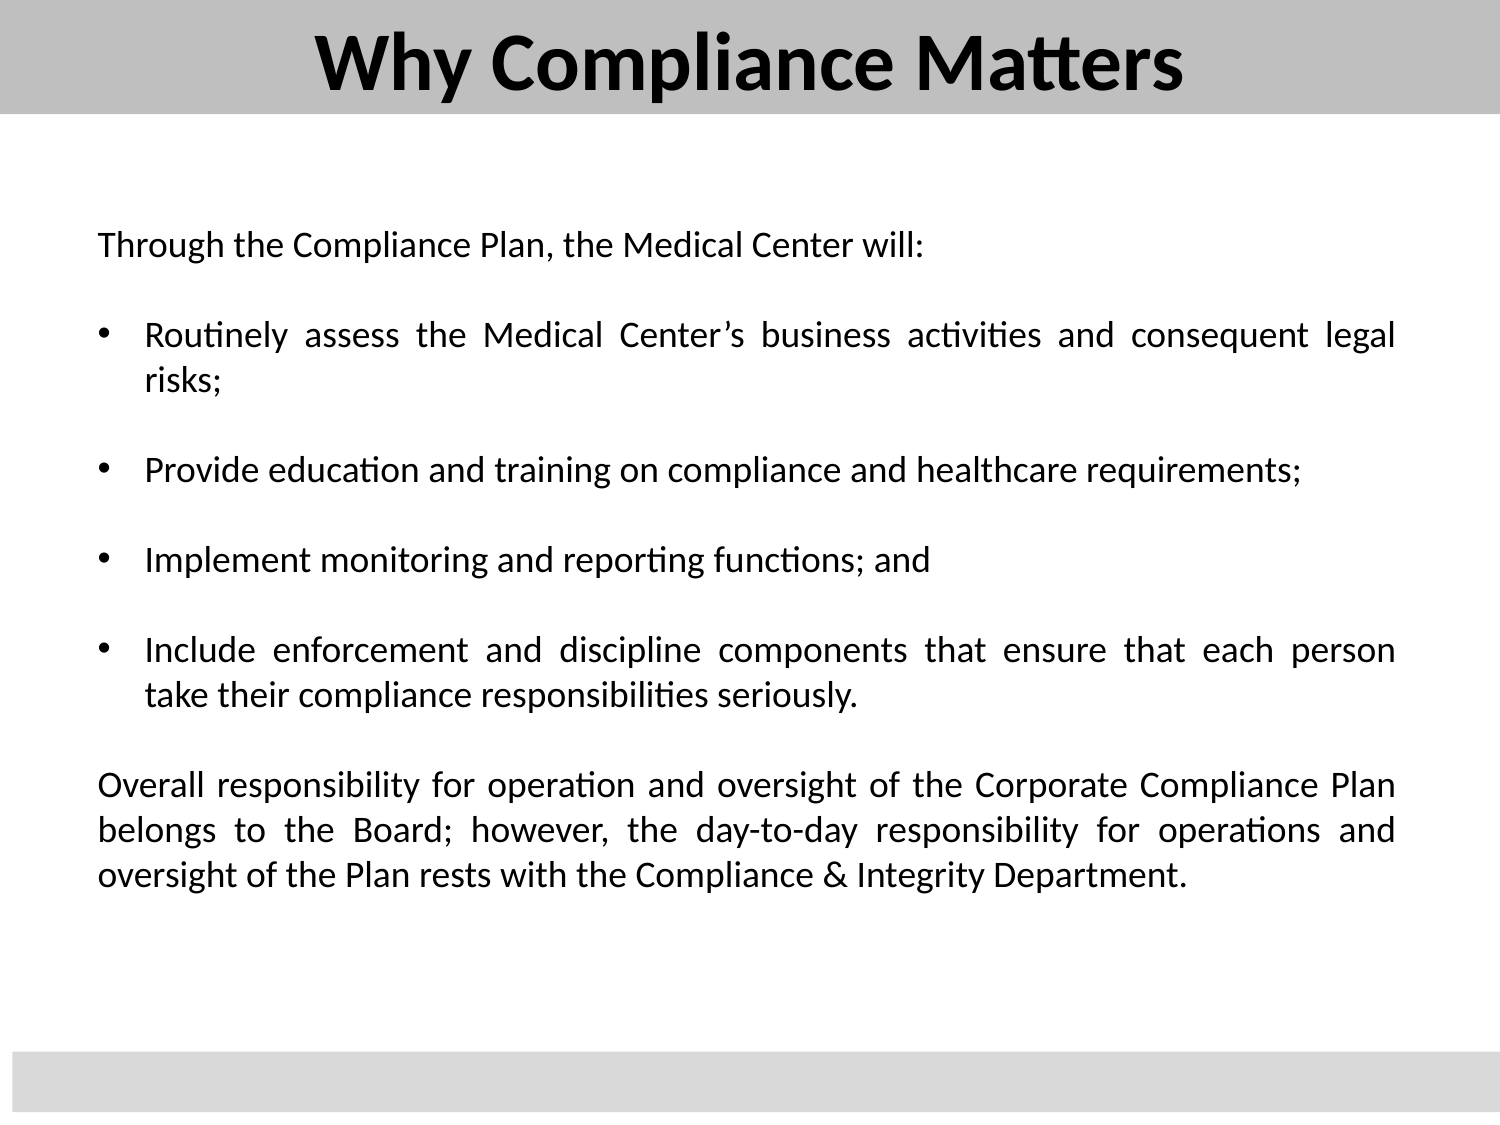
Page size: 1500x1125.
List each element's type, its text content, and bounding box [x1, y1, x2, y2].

text_box Why Compliance Matters [0, 0, 1500, 115]
text_box [12, 1051, 1500, 1113]
text_box Through the Compliance Plan, the Medical Center will: Routinely assess the Medical Center’s business activities and consequent legal risks; Provide education and training on compliance and healthcare requirements; Implement monitoring and reporting functions; and Include enforcement and discipline components that ensure that each person take their compliance responsibilities seriously. Overall responsibility for operation and oversight of the Corporate Compliance Plan belongs to the Board; however, the day-to-day responsibility for operations and oversight of the Plan rests with the Compliance & Integrity Department. [83, 212, 1413, 948]
